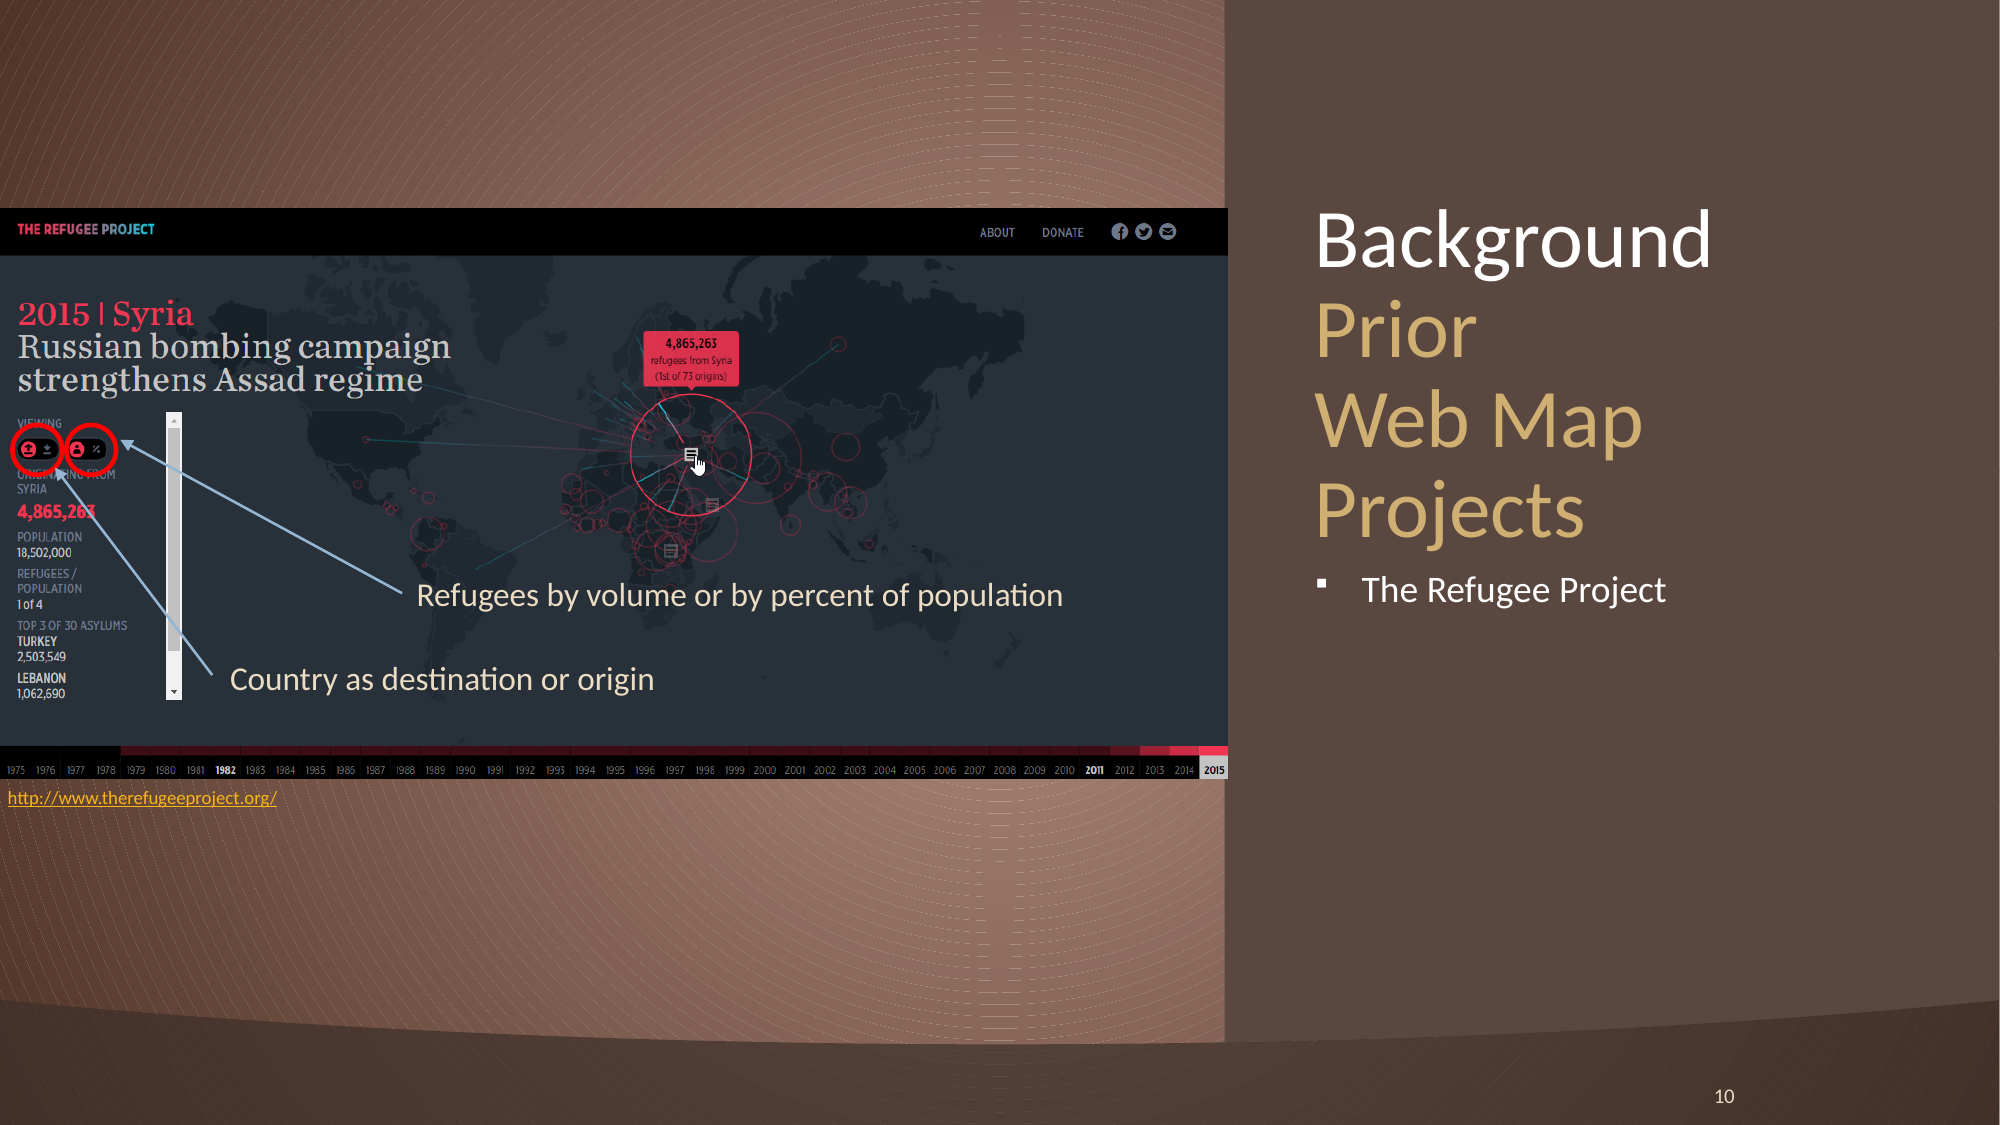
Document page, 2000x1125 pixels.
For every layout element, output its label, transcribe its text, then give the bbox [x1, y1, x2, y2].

list The Refugee Project [1299, 562, 1921, 1070]
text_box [119, 439, 403, 594]
picture [0, 208, 1228, 779]
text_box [54, 467, 213, 676]
text_box Background Prior Web Map Projects [1299, 75, 1920, 563]
text_box http://www.therefugeeproject.org/ [0, 779, 400, 831]
slide_number 10 [1562, 1070, 1750, 1122]
